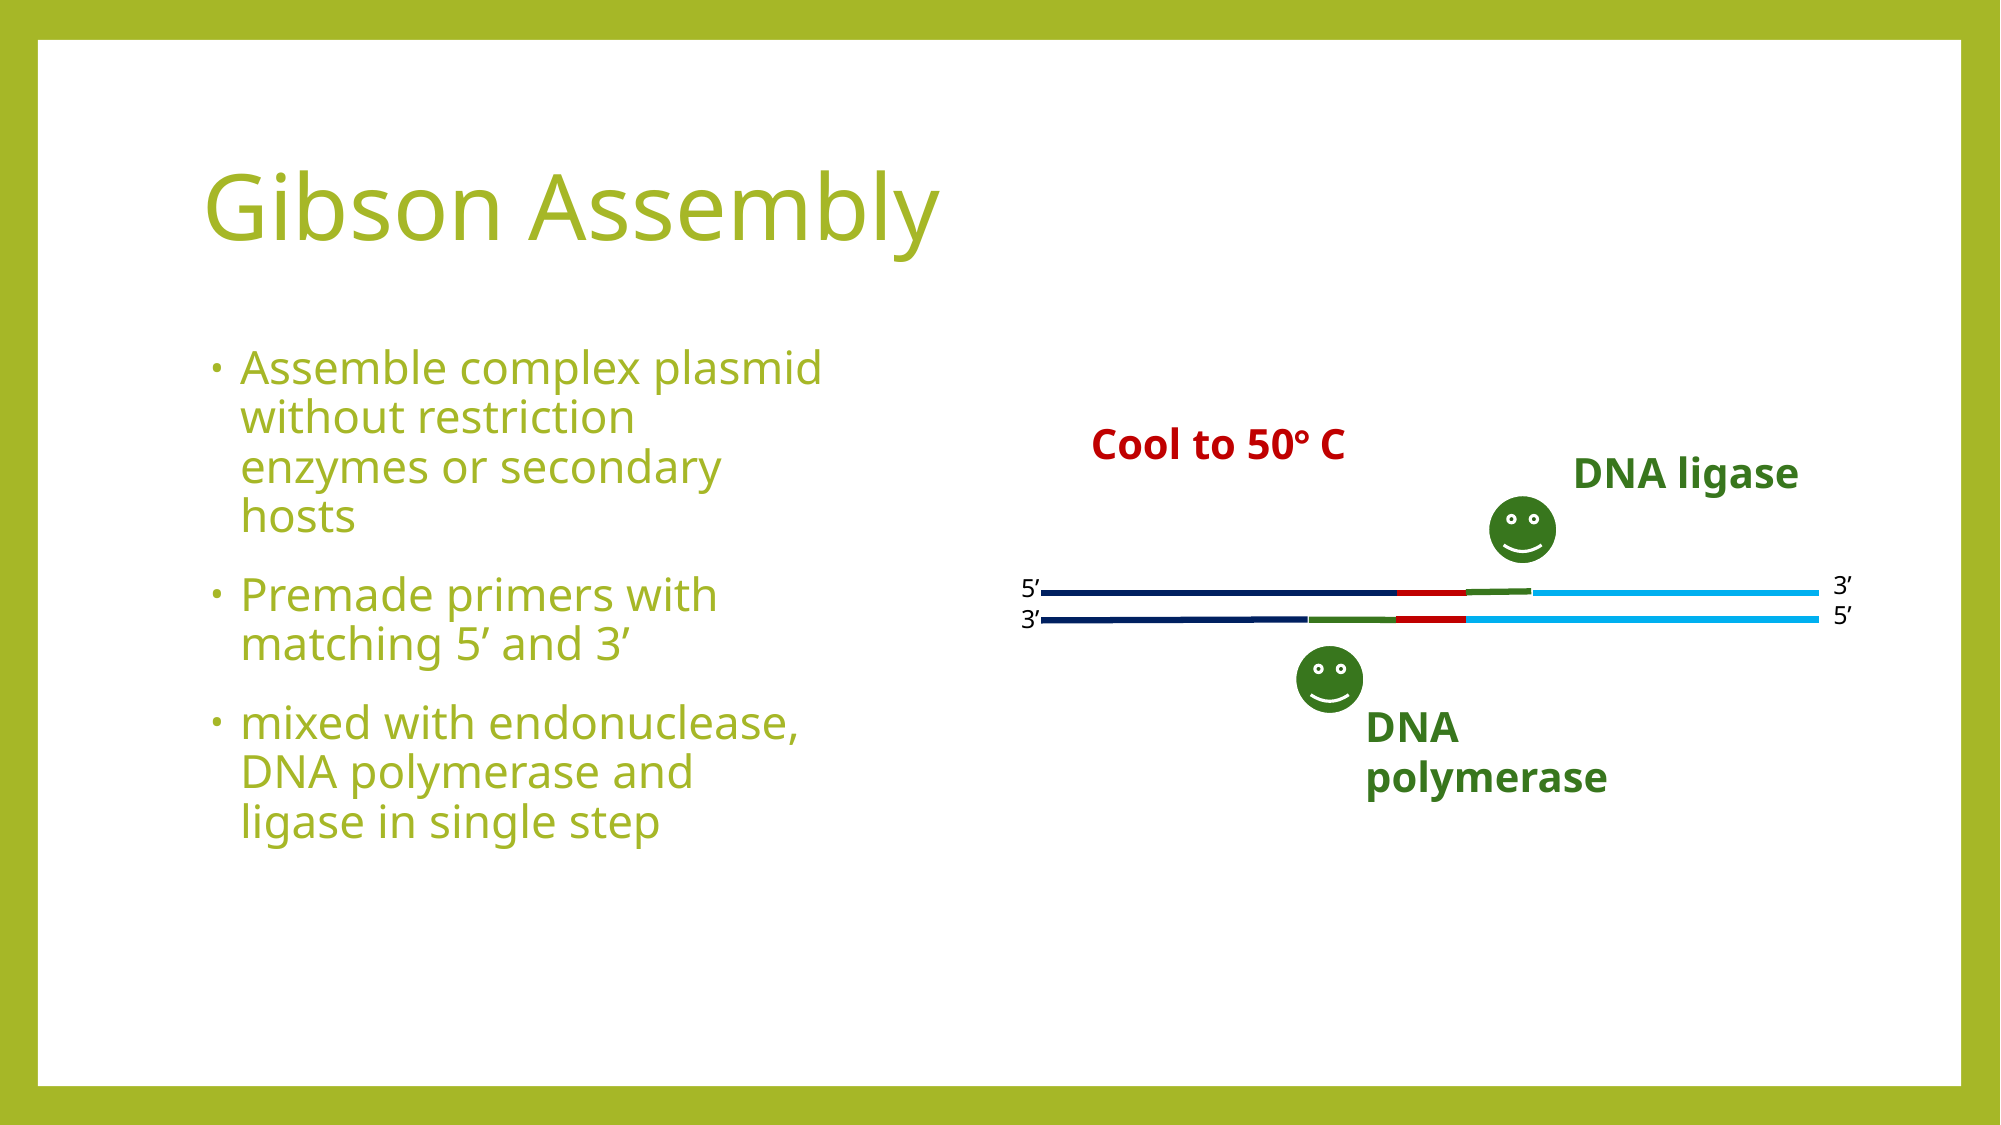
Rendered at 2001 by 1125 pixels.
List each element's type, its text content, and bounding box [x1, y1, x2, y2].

text_box 3’ [1006, 596, 1077, 642]
text_box DNA polymerase [1350, 693, 1714, 809]
text_box 3’ [1818, 561, 1889, 607]
title Gibson Assembly [187, 99, 1808, 323]
text_box Cool to 50° C [1076, 410, 1405, 476]
text_box 5’ [1818, 607, 1889, 637]
text_box [1486, 493, 1560, 567]
list Assemble complex plasmid without restriction enzymes or secondary hosts Premade primers with matching 5’ and 3’ mixed with endonuclease, DNA polymerase and ligase in single step [187, 337, 841, 1000]
text_box 5’ [1006, 565, 1077, 596]
text_box [1293, 642, 1367, 717]
text_box DNA ligase [1557, 438, 1921, 504]
